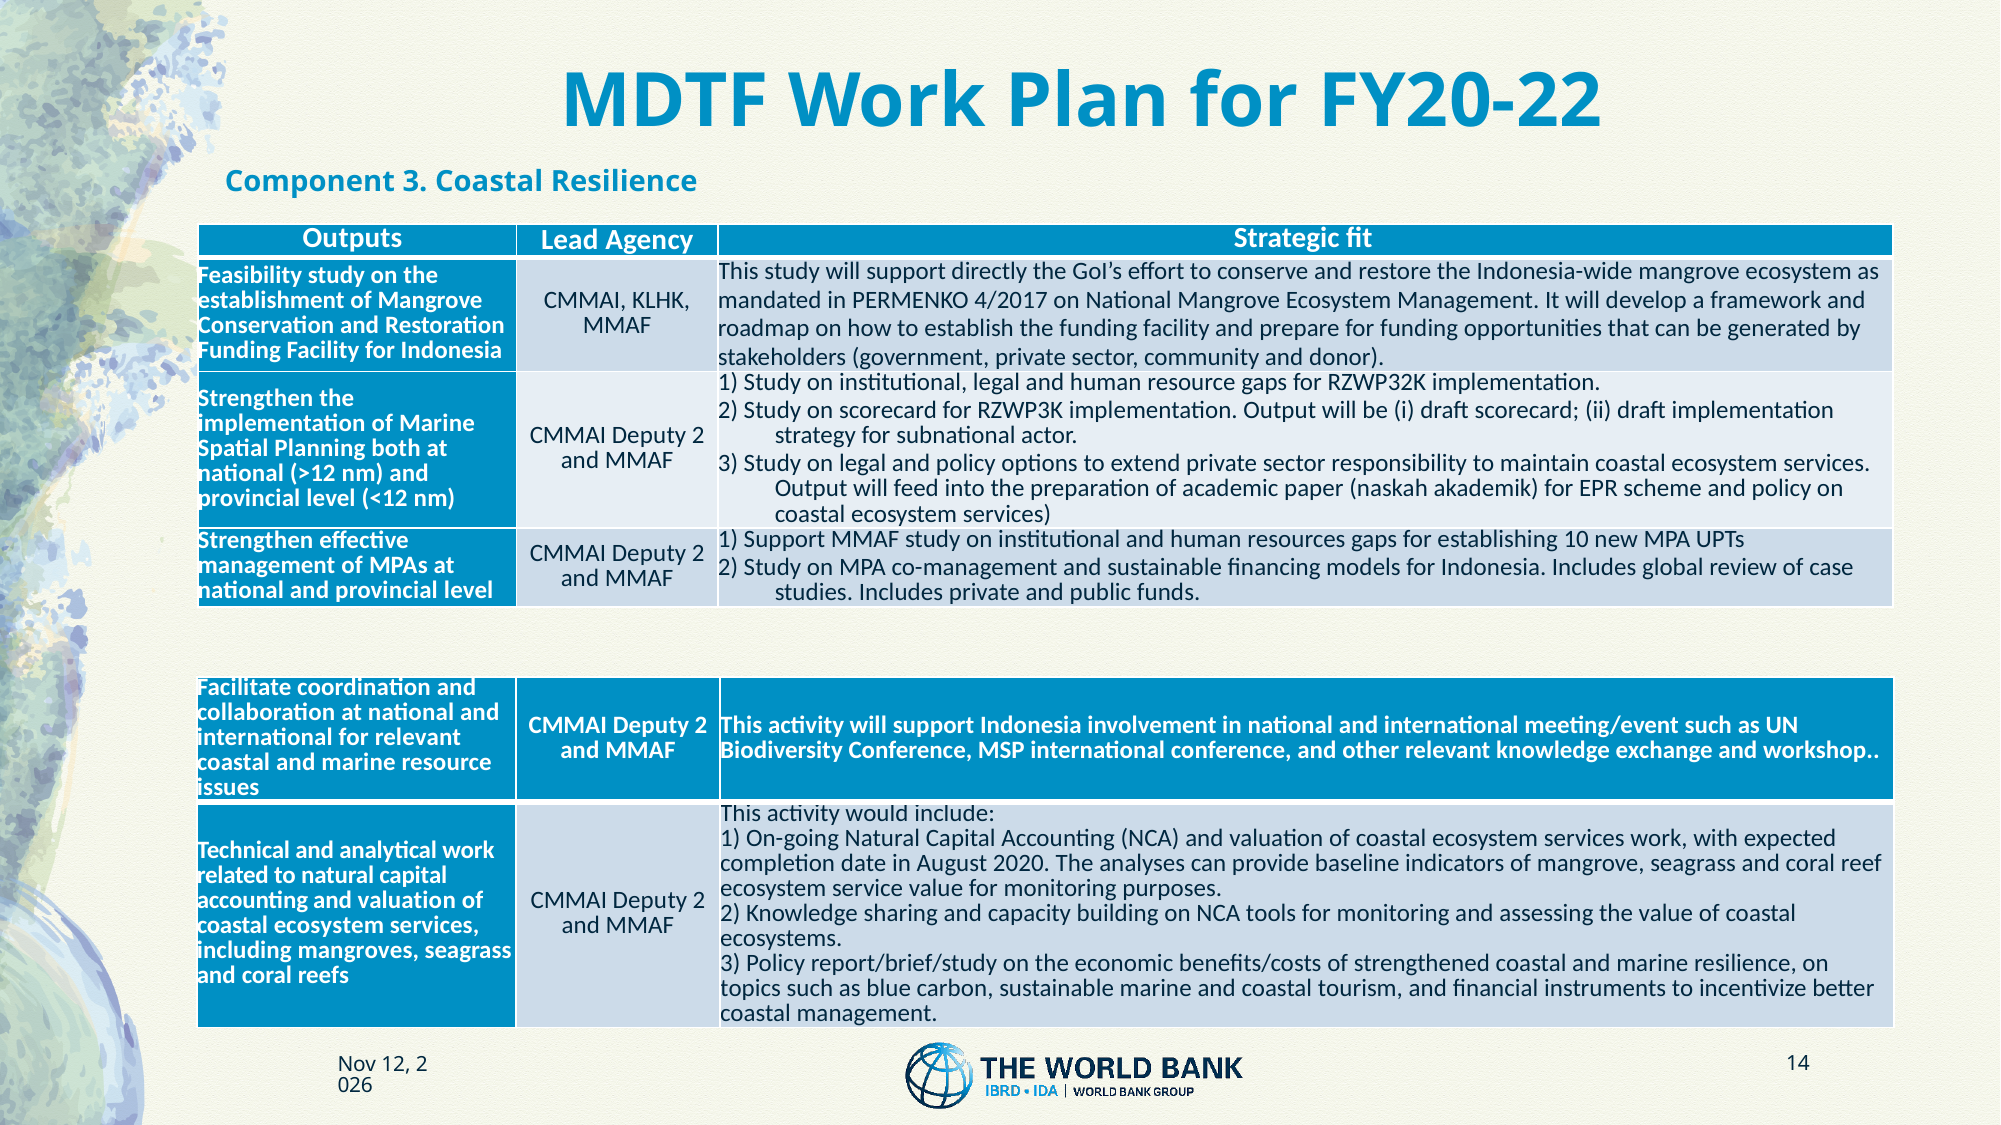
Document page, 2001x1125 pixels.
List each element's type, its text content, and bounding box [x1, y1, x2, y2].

table_header Outputs [199, 225, 516, 255]
title MDTF Work Plan for FY20-22 [330, 50, 1833, 154]
table_header Strategic fit [719, 225, 1892, 255]
table_header CMMAI Deputy 2 and MMAF [517, 678, 719, 799]
table_header Lead Agency [517, 225, 717, 255]
table_cell Feasibility study on the establishment of Mangrove Conservation and Restoration Funding Facility for Indonesia [199, 260, 516, 371]
table_cell 1) Support MMAF study on institutional and human resources gaps for establishing 10 new MPA UPTs 2) Study on MPA co-management and sustainable financing models for Indonesia. Includes global review of case studies. Includes private and public funds. [719, 529, 1892, 606]
table_cell Strengthen the implementation of Marine Spatial Planning both at national (>12 nm) and provincial level (<12 nm) [199, 372, 516, 527]
table_cell 1) Study on institutional, legal and human resource gaps for RZWP32K implementation. 2) Study on scorecard for RZWP3K implementation. Output will be (i) draft scorecard; (ii) draft implementation strategy for subnational actor. 3) Study on legal and policy options to extend private sector responsibility to maintain coastal ecosystem services. Output will feed into the preparation of academic paper (naskah akademik) for EPR scheme and policy on coastal ecosystem services) [719, 372, 1892, 527]
table_cell This study will support directly the GoI’s effort to conserve and restore the Indonesia-wide mangrove ecosystem as mandated in PERMENKO 4/2017 on National Mangrove Ecosystem Management. It will develop a framework and roadmap on how to establish the funding facility and prepare for funding opportunities that can be generated by stakeholders (government, private sector, community and donor). [719, 260, 1892, 371]
table_header Facilitate coordination and collaboration at national and international for relevant coastal and marine resource issues [198, 678, 515, 799]
picture [0, 0, 2001, 1125]
table_cell CMMAI, KLHK, MMAF [517, 260, 717, 371]
table_cell CMMAI Deputy 2 and MMAF [517, 372, 717, 527]
text_box Component 3. Coastal Resilience [209, 153, 952, 211]
table_header This activity will support Indonesia involvement in national and international meeting/event such as UN Biodiversity Conference, MSP international conference, and other relevant knowledge exchange and workshop.. [721, 678, 1893, 799]
table_cell This activity would include: 1) On-going Natural Capital Accounting (NCA) and valuation of coastal ecosystem services work, with expected completion date in August 2020. The analyses can provide baseline indicators of mangrove, seagrass and coral reef ecosystem service value for monitoring purposes. 2) Knowledge sharing and capacity building on NCA tools for monitoring and assessing the value of coastal ecosystems. 3) Policy report/brief/study on the economic benefits/costs of strengthened coastal and marine resilience, on topics such as blue carbon, sustainable marine and coastal tourism, and financial instruments to incentivize better coastal management. [721, 805, 1893, 1027]
table_cell CMMAI Deputy 2 and MMAF [517, 529, 717, 606]
table_cell CMMAI Deputy 2 and MMAF [517, 805, 719, 1027]
table_cell Technical and analytical work related to natural capital accounting and valuation of coastal ecosystem services, including mangroves, seagrass and coral reefs [198, 805, 515, 1027]
table_cell Strengthen effective management of MPAs at national and provincial level [199, 529, 516, 606]
